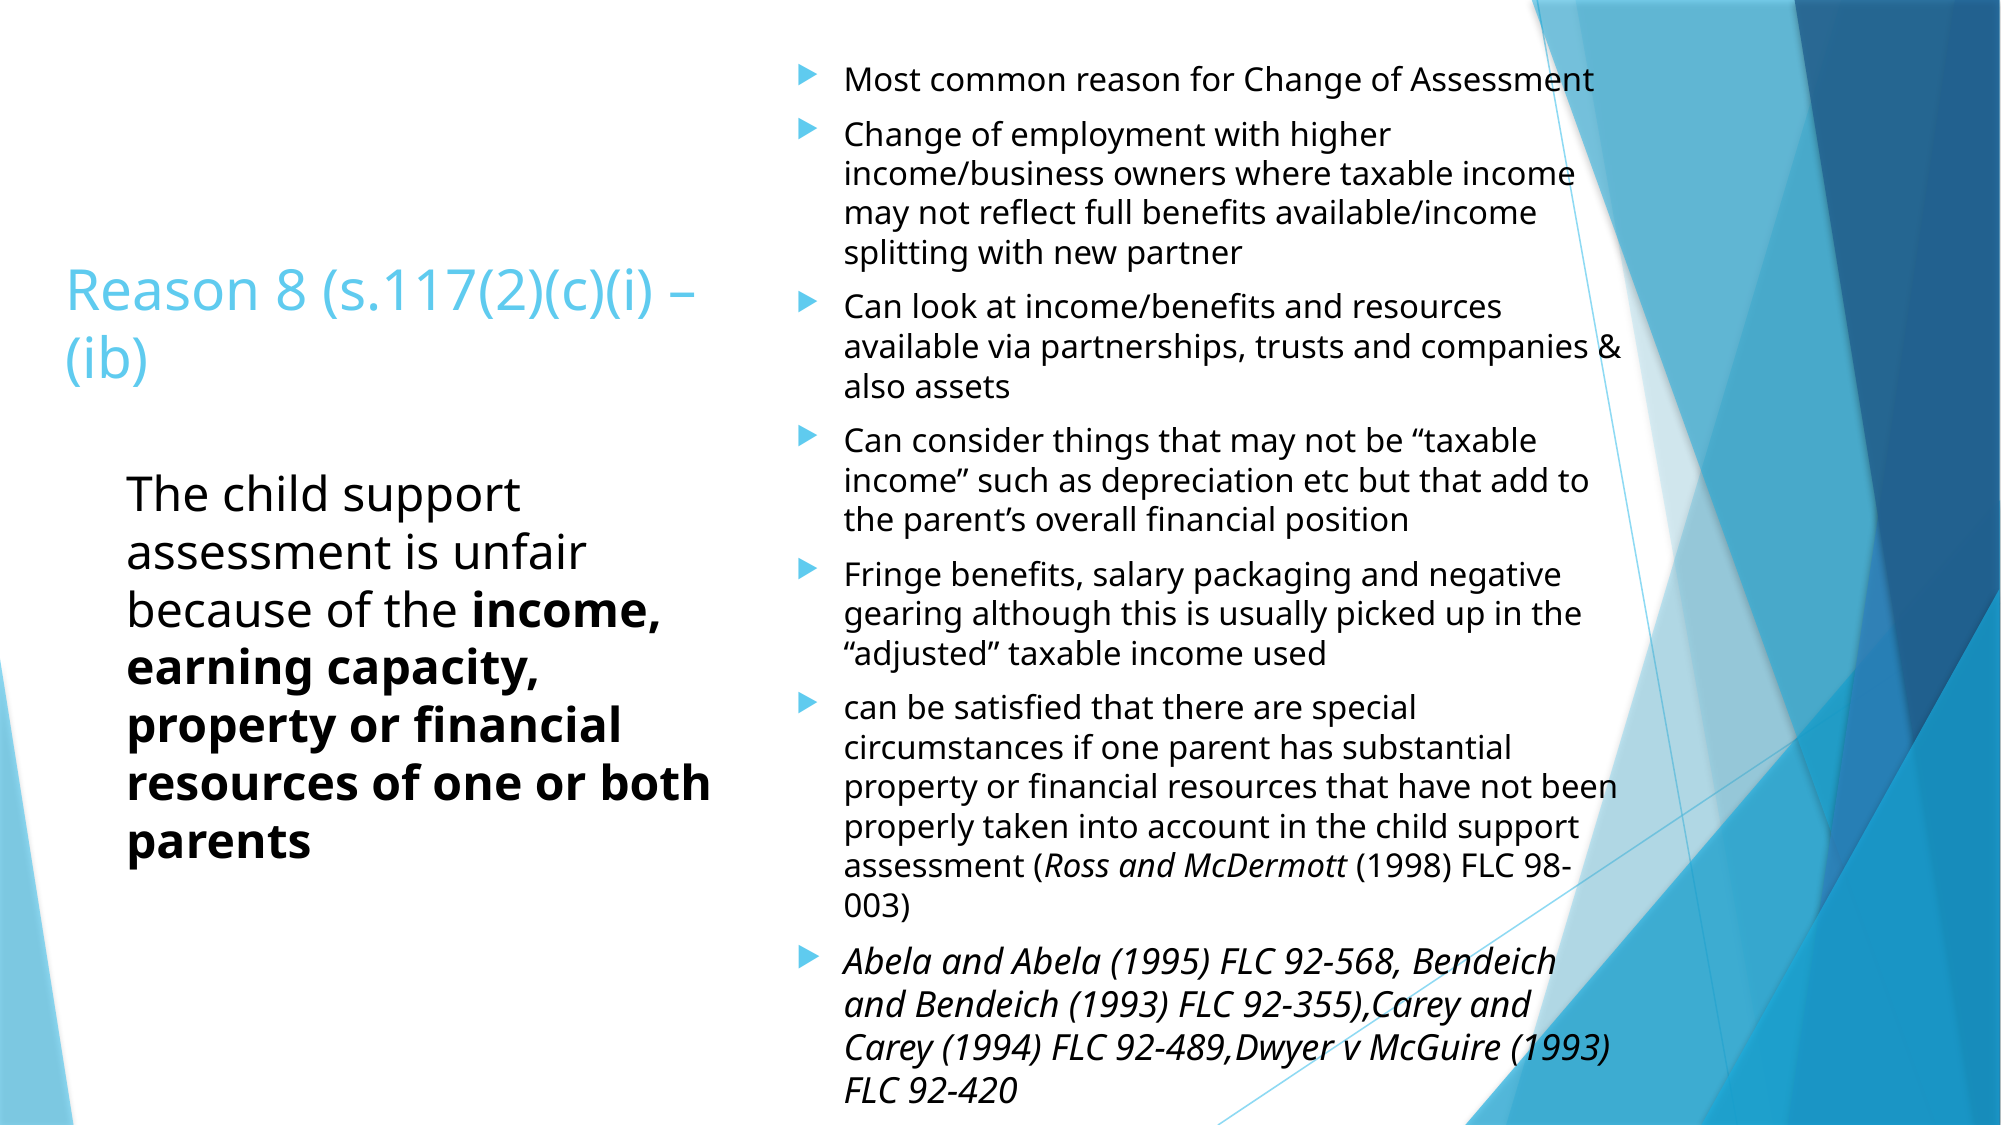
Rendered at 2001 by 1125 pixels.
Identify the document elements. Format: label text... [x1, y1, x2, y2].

title Reason 8 (s.117(2)(c)(i) – (ib) [50, 245, 764, 398]
list Most common reason for Change of Assessment Change of employment with higher income/business owners where taxable income may not reflect full benefits available/income splitting with new partner Can look at income/benefits and resources available via partnerships, trusts and companies & also assets Can consider things that may not be “taxable income” such as depreciation etc but that add to the parent’s overall financial position Fringe benefits, salary packaging and negative gearing although this is usually picked up in the “adjusted” taxable income used can be satisfied that there are special circumstances if one parent has substantial property or financial resources that have not been properly taken into account in the child support assessment (Ross and McDermott (1998) FLC 98-003) Abela and Abela (1995) FLC 92-568, Bendeich and Bendeich (1993) FLC 92-355),Carey and Carey (1994) FLC 92-489,Dwyer v McGuire (1993) FLC 92-420 [780, 0, 1642, 1125]
list The child support assessment is unfair because of the income, earning capacity, property or financial resources of one or both parents [111, 455, 744, 880]
